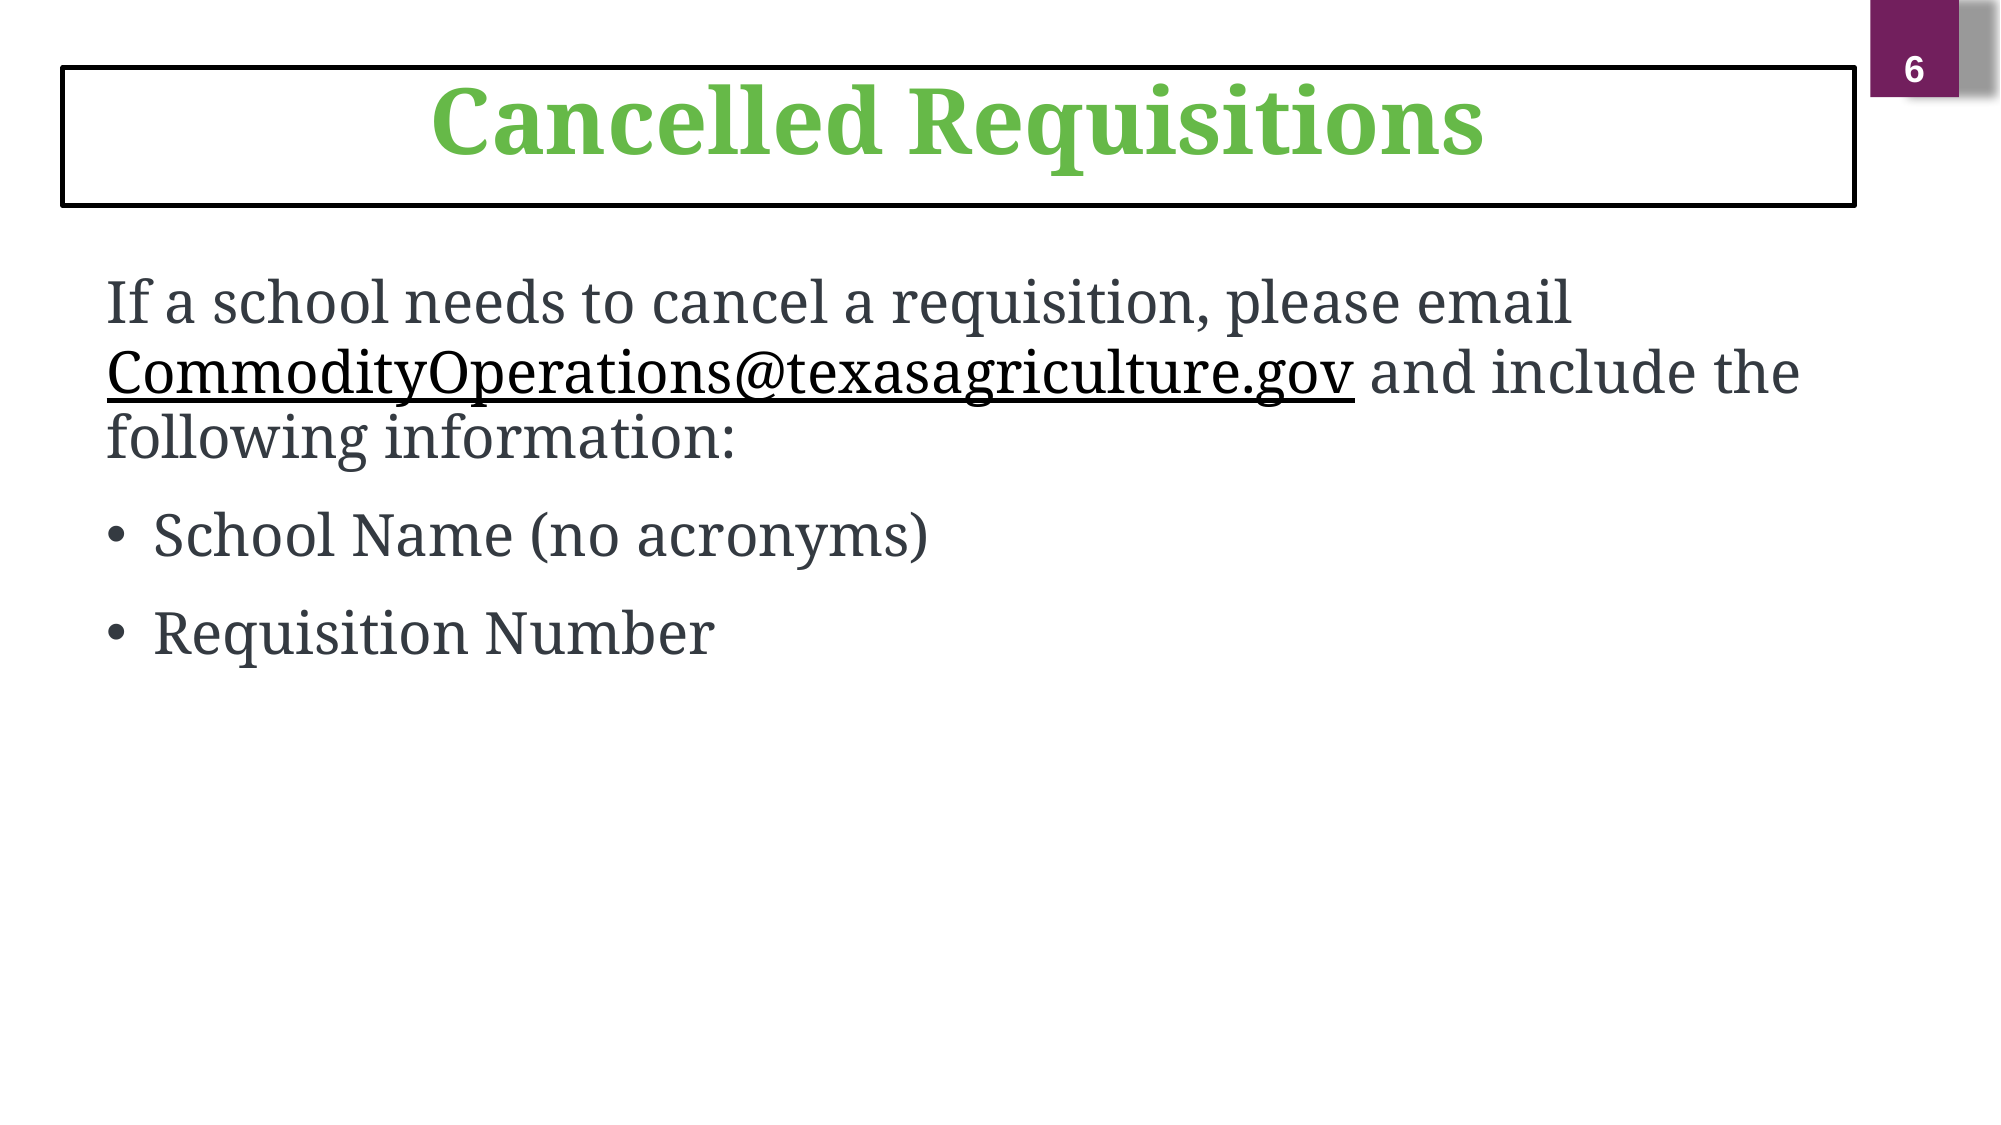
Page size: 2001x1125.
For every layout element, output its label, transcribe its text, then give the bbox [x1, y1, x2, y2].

text_box If a school needs to cancel a requisition, please email CommodityOperations@texasagriculture.gov and include the following information: School Name (no acronyms) Requisition Number [91, 266, 1834, 675]
slide_number 6 [1870, 0, 1959, 98]
list Cancelled Requisitions [62, 67, 1855, 206]
